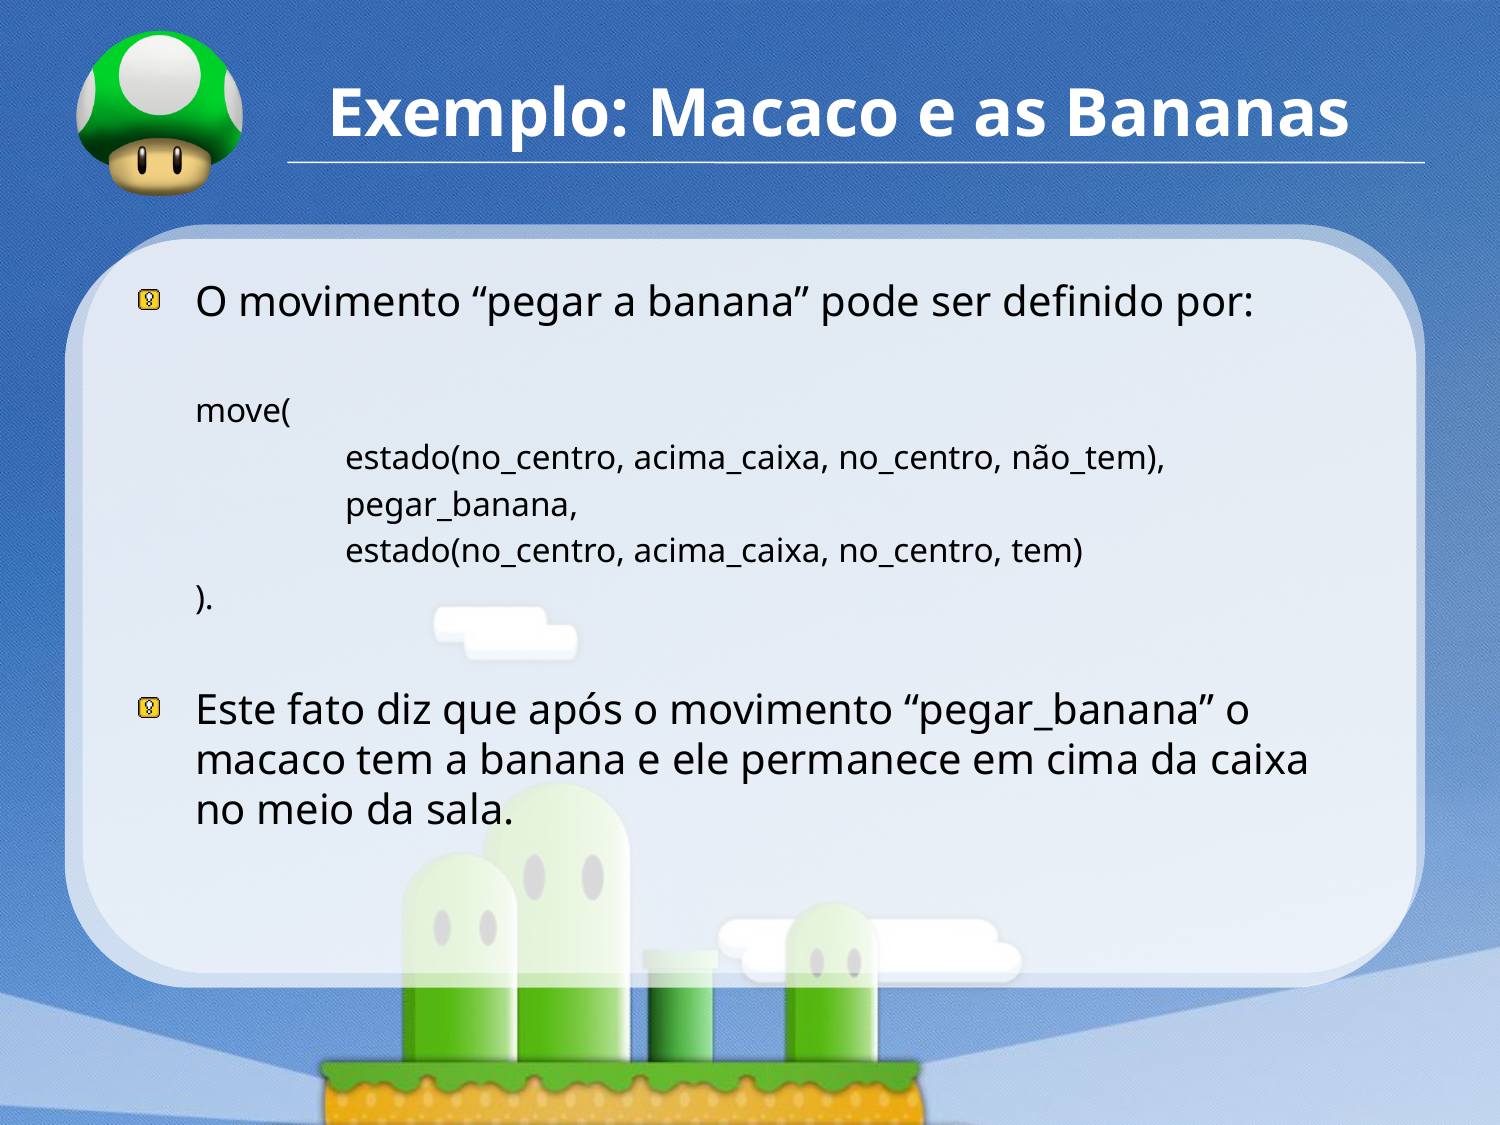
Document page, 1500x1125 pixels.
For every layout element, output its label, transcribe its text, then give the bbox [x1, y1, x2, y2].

picture [0, 0, 1500, 1125]
list O movimento “pegar a banana” pode ser definido por: move( estado(no_centro, acima_caixa, no_centro, não_tem), pegar_banana, estado(no_centro, acima_caixa, no_centro, tem) ). Este fato diz que após o movimento “pegar_banana” o macaco tem a banana e ele permanece em cima da caixa no meio da sala. [123, 267, 1365, 941]
title Exemplo: Macaco e as Bananas [312, 37, 1426, 183]
